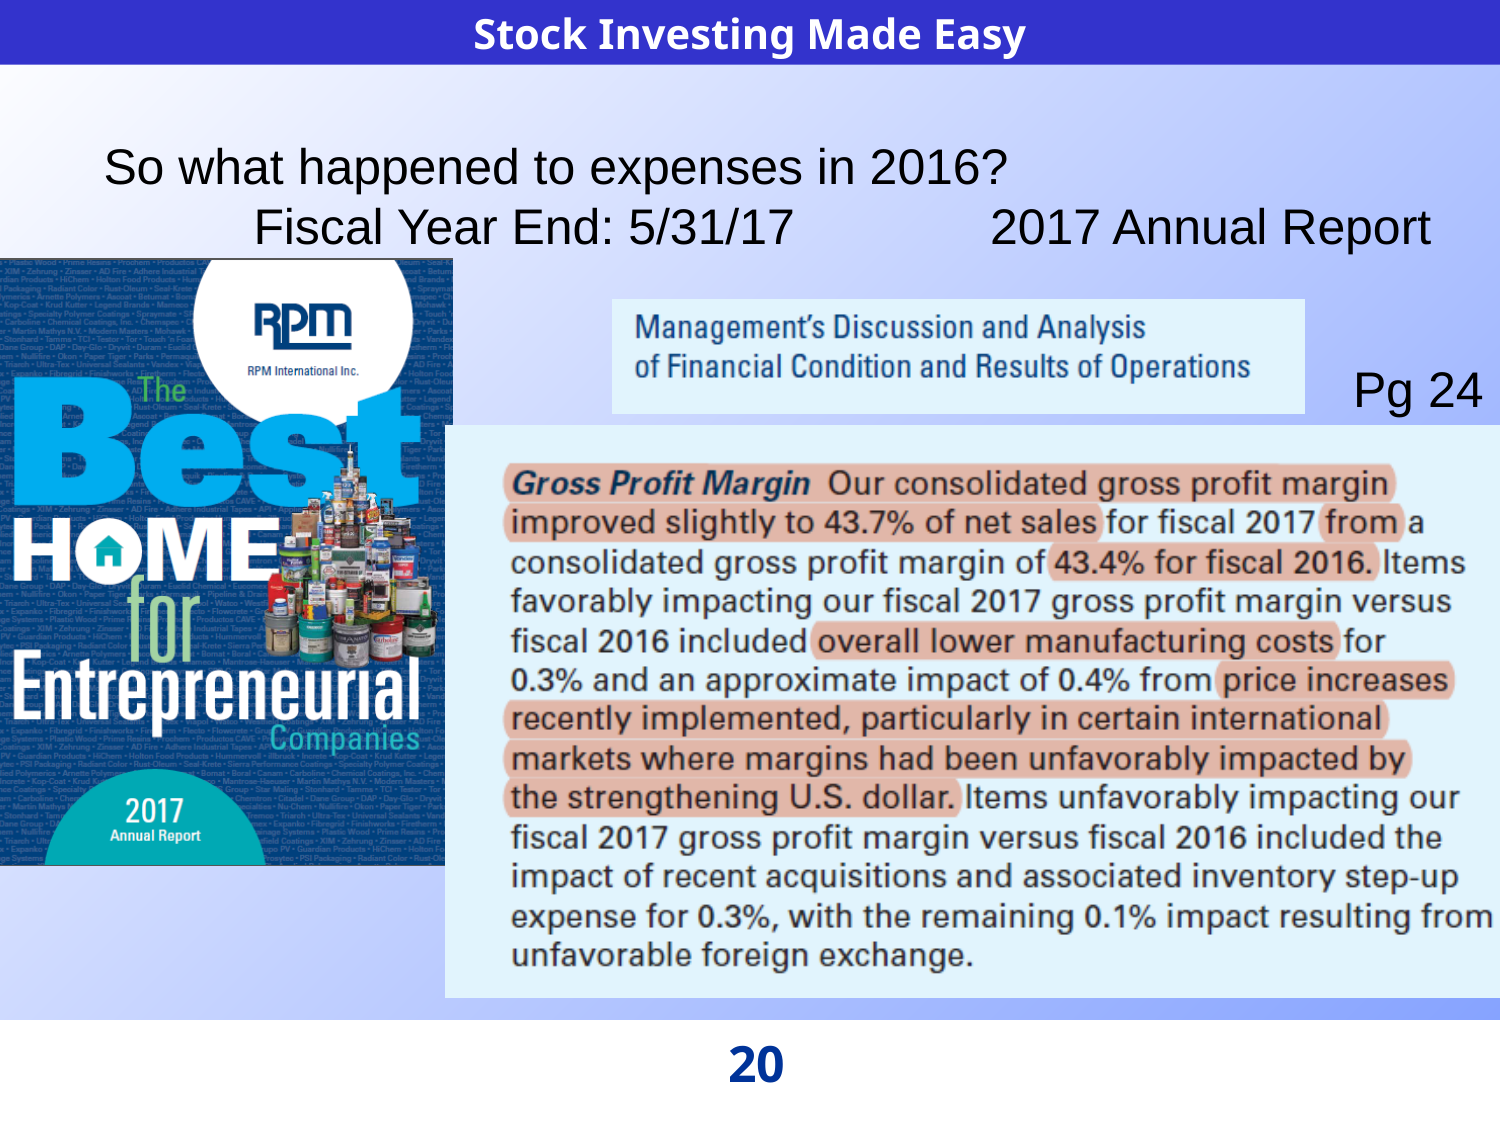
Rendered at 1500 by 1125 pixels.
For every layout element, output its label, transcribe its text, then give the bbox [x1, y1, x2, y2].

picture [612, 299, 1306, 415]
picture [0, 258, 1500, 998]
text_box So what happened to expenses in 2016? Fiscal Year End: 5/31/17 2017 Annual Report [88, 127, 1477, 262]
slide_number 20 [487, 1024, 801, 1101]
text_box Pg 24 [1338, 349, 1499, 424]
